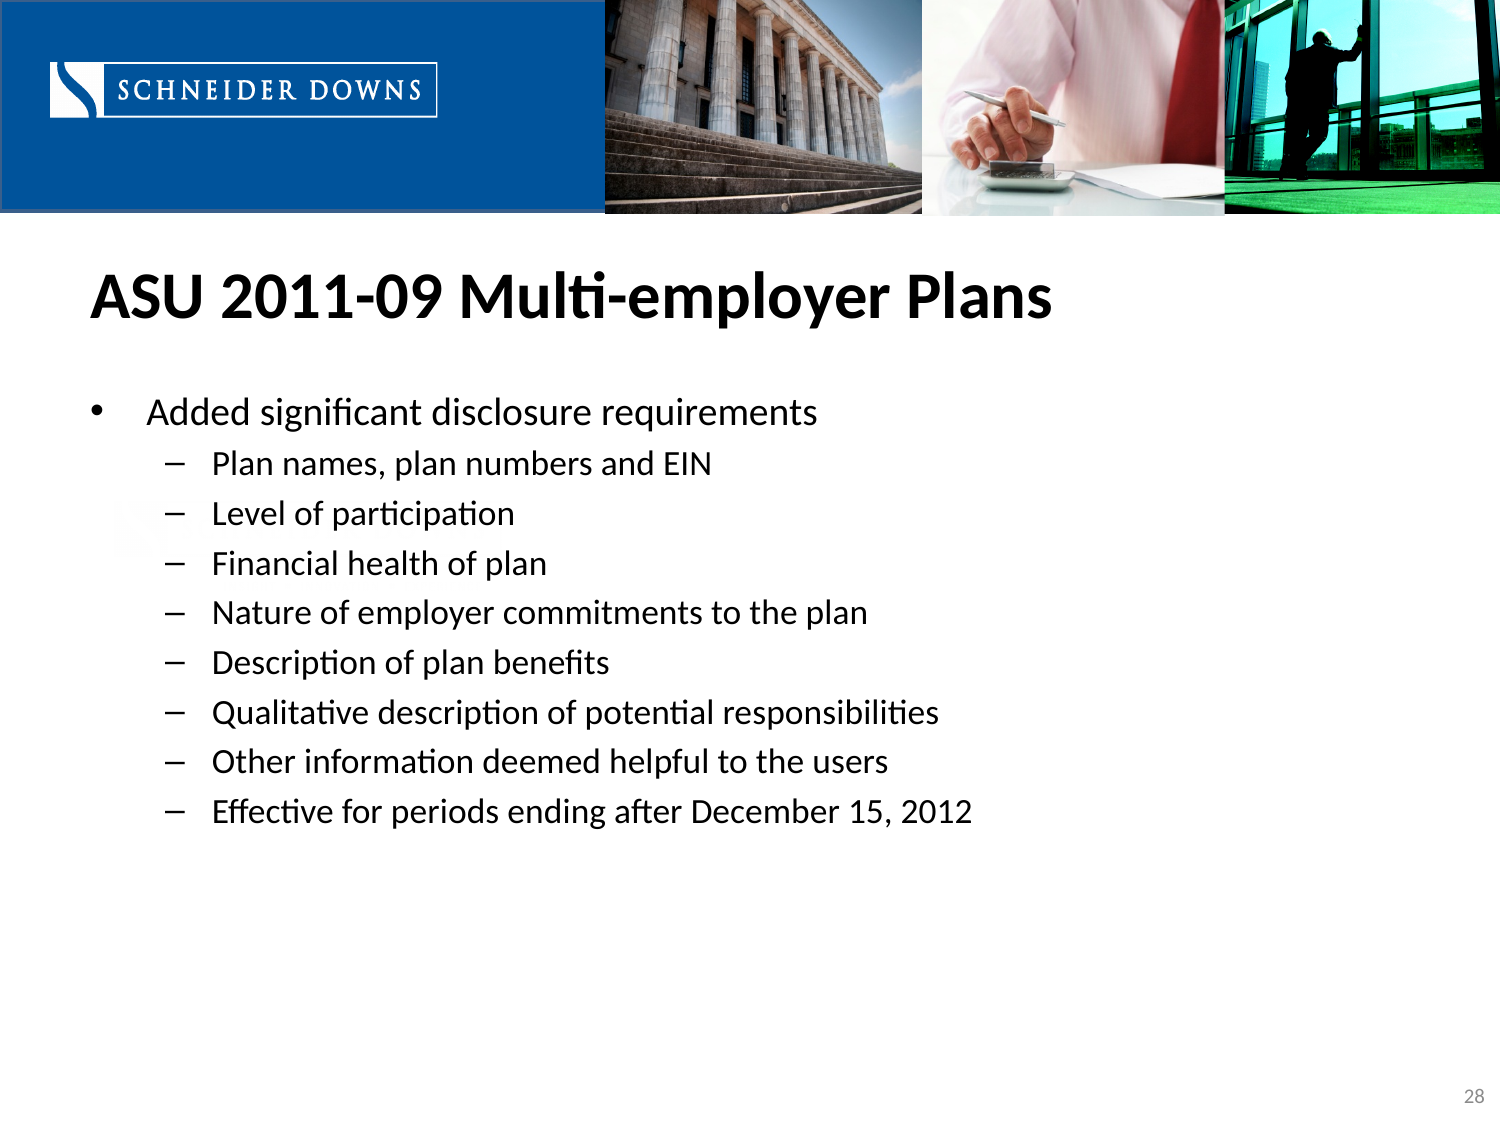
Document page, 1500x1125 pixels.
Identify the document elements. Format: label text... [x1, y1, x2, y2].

slide_number 28 [1149, 1065, 1500, 1125]
title ASU 2011-09 Multi-employer Plans [75, 237, 1425, 346]
list Added significant disclosure requirements Plan names, plan numbers and EIN Level of participation Financial health of plan Nature of employer commitments to the plan Description of plan benefits Qualitative description of potential responsibilities Other information deemed helpful to the users Effective for periods ending after December 15, 2012 [75, 378, 1425, 1101]
picture [605, 0, 1500, 216]
picture [50, 62, 438, 128]
